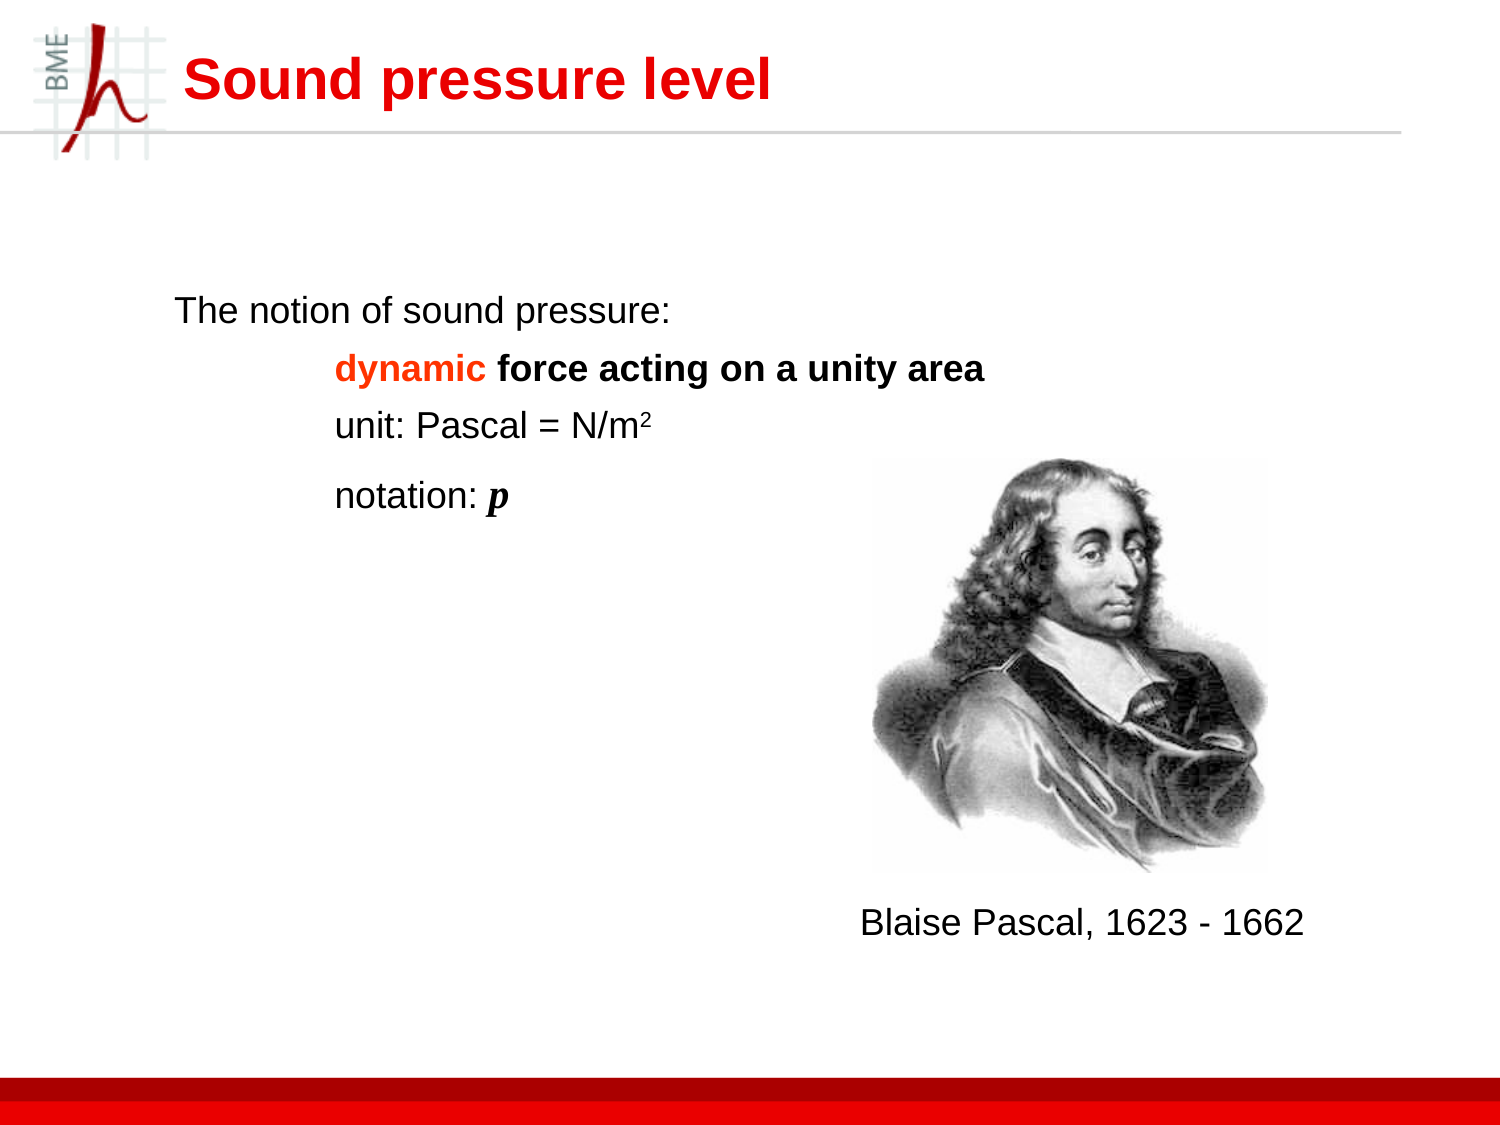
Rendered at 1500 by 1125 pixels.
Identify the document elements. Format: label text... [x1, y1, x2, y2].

title Sound pressure level [303, 23, 1500, 130]
picture [32, 152, 168, 162]
text_box The notion of sound pressure: dynamic force acting on a unity area unit: Pascal = N/m2 notation: p [159, 278, 1388, 525]
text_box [844, 458, 1340, 952]
text_box [25, 0, 303, 152]
